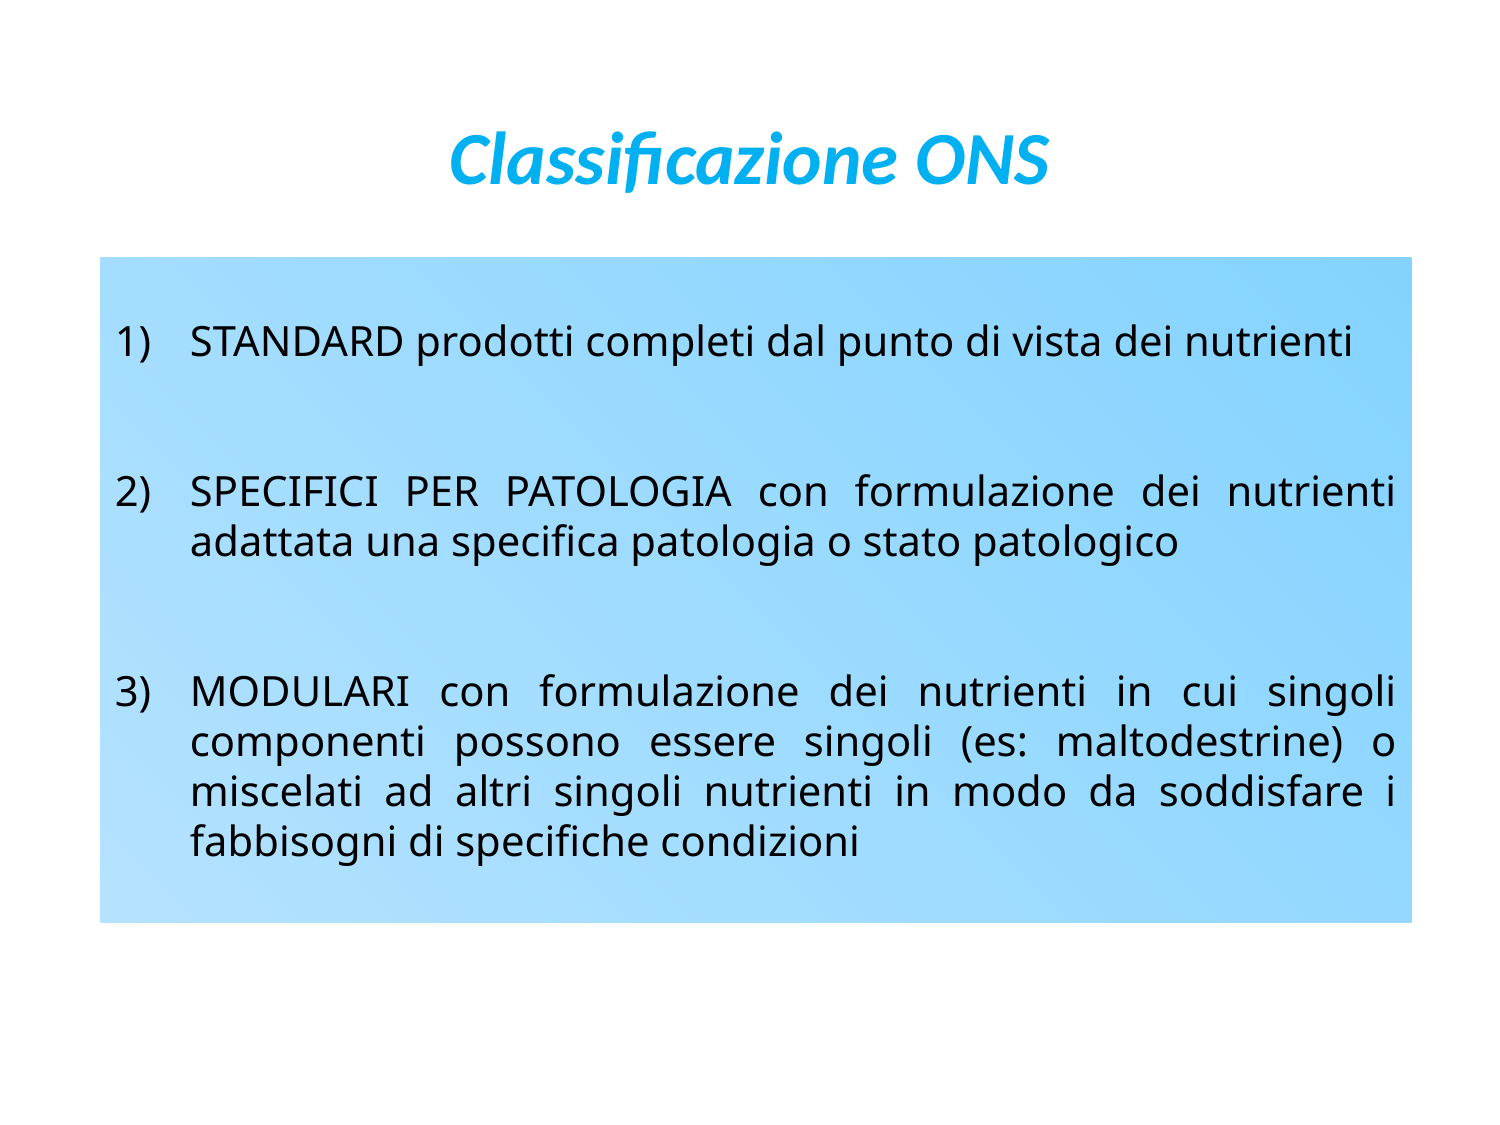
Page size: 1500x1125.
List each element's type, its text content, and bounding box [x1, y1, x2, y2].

text_box STANDARD prodotti completi dal punto di vista dei nutrienti SPECIFICI PER PATOLOGIA con formulazione dei nutrienti adattata una specifica patologia o stato patologico MODULARI con formulazione dei nutrienti in cui singoli componenti possono essere singoli (es: maltodestrine) o miscelati ad altri singoli nutrienti in modo da soddisfare i fabbisogni di specifiche condizioni [100, 257, 1412, 923]
text_box Classificazione ONS [64, 102, 1435, 207]
